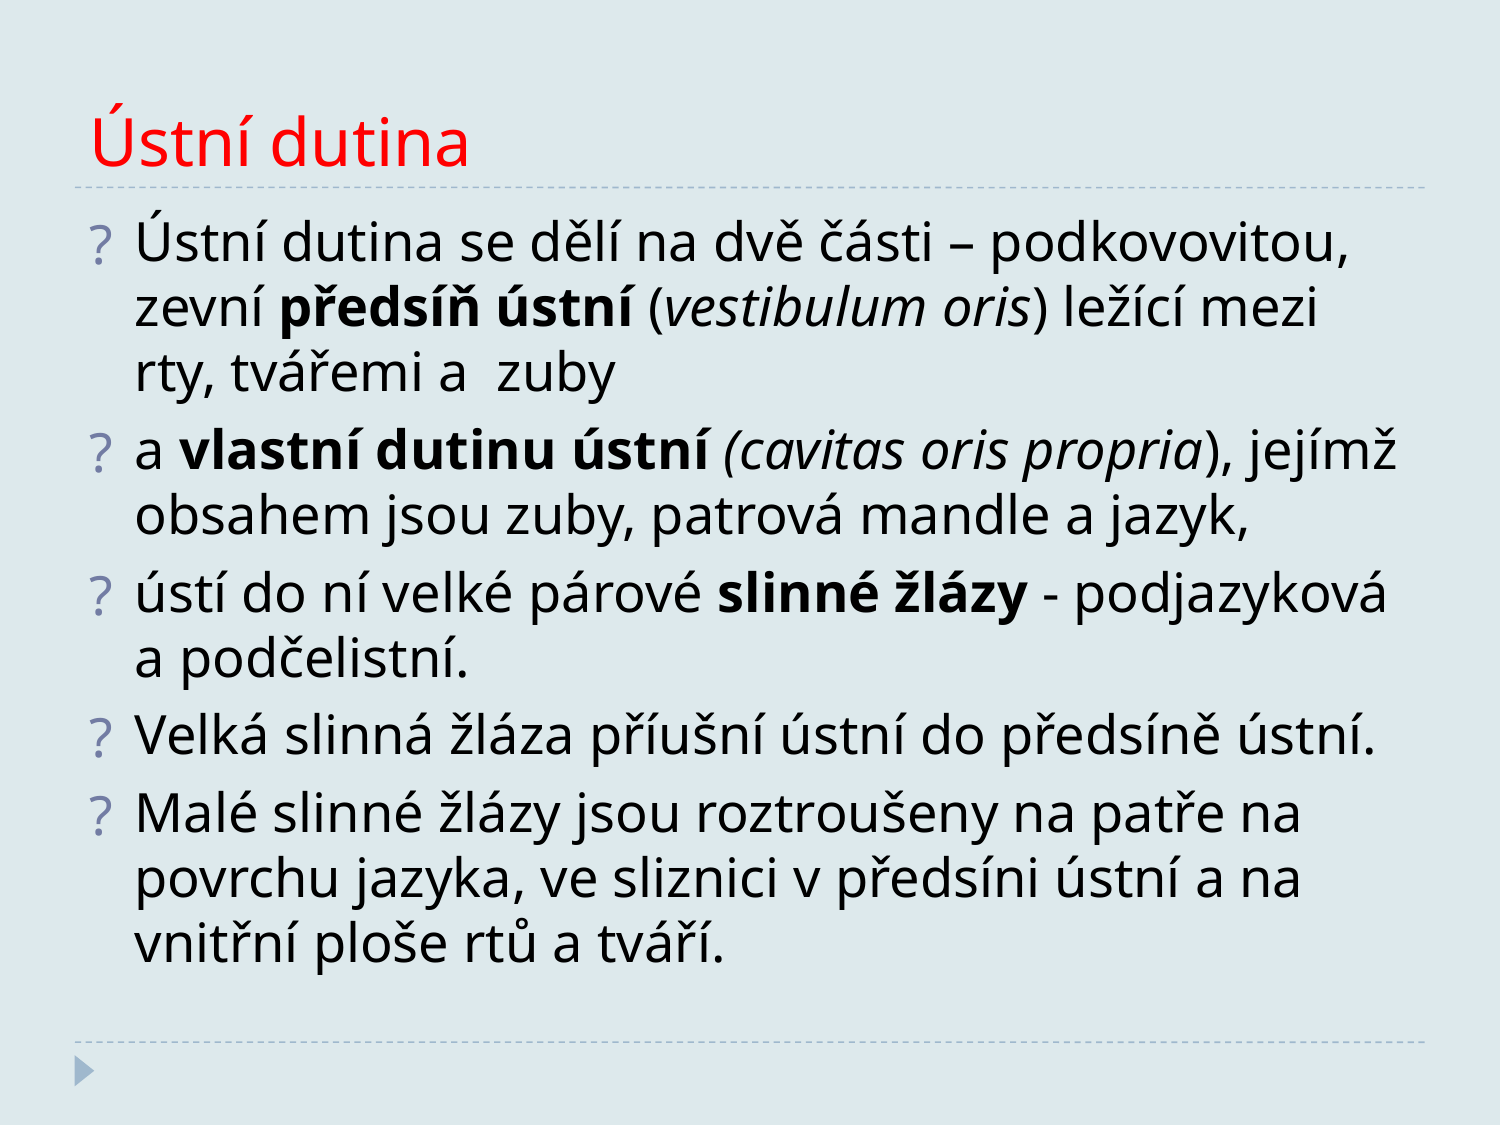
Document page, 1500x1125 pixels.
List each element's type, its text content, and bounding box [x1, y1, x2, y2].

text_box Ústní dutina [75, 24, 1425, 188]
text_box Ústní dutina se dělí na dvě části – podkovovitou, zevní předsíň ústní (vestibulum oris) ležící mezi rty, tvářemi a zuby a vlastní dutinu ústní (cavitas oris propria), jejímž obsahem jsou zuby, patrová mandle a jazyk, ústí do ní velké párové slinné žlázy - podjazyková a podčelistní. Velká slinná žláza příušní ústní do předsíně ústní. Malé slinné žlázy jsou roztroušeny na patře na povrchu jazyka, ve sliznici v předsíni ústní a na vnitřní ploše rtů a tváří. [75, 200, 1425, 1010]
